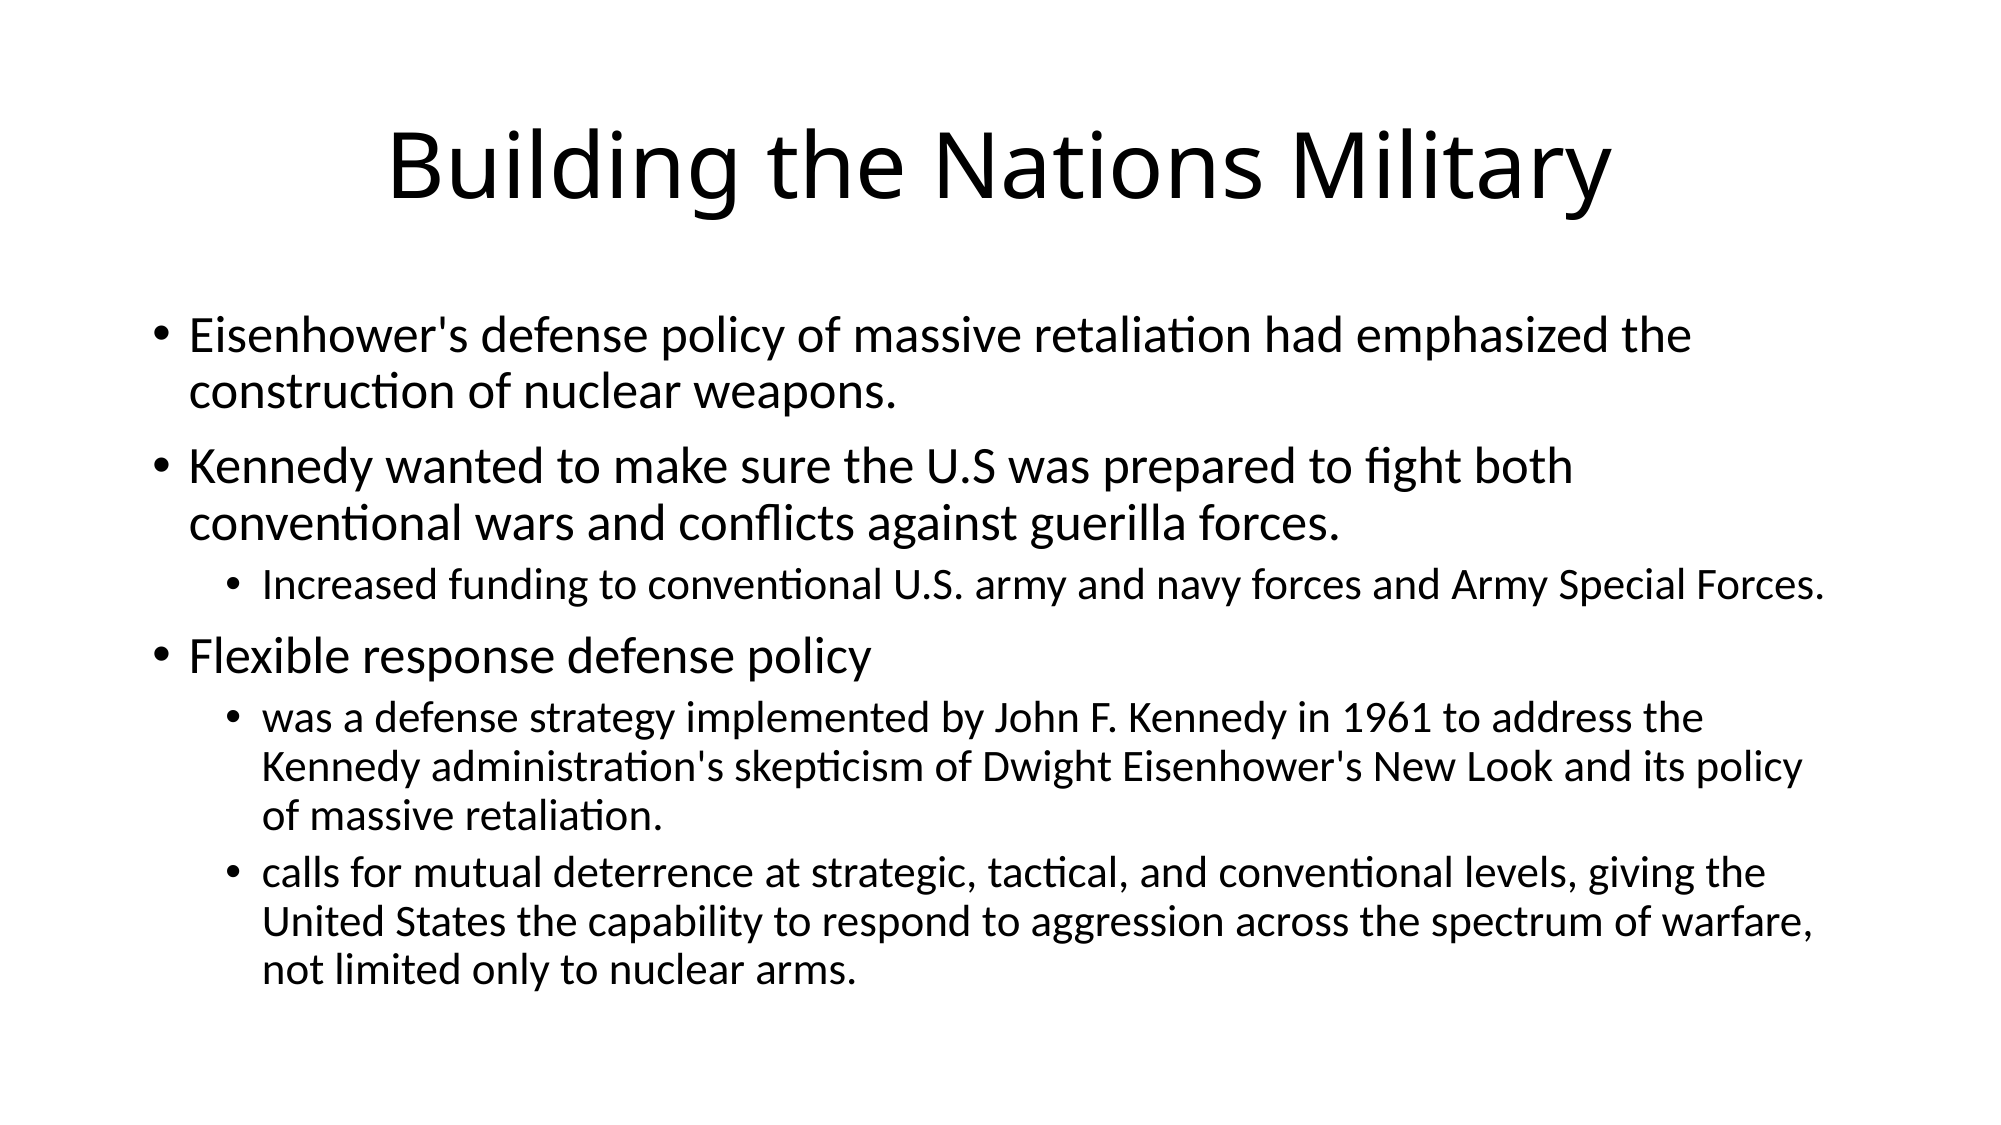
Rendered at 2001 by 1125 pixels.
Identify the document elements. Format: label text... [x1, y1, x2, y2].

list Eisenhower's defense policy of massive retaliation had emphasized the construction of nuclear weapons. Kennedy wanted to make sure the U.S was prepared to fight both conventional wars and conflicts against guerilla forces. Increased funding to conventional U.S. army and navy forces and Army Special Forces. Flexible response defense policy was a defense strategy implemented by John F. Kennedy in 1961 to address the Kennedy administration's skepticism of Dwight Eisenhower's New Look and its policy of massive retaliation. calls for mutual deterrence at strategic, tactical, and conventional levels, giving the United States the capability to respond to aggression across the spectrum of warfare, not limited only to nuclear arms. [137, 299, 1863, 1014]
title Building the Nations Military [137, 59, 1863, 278]
